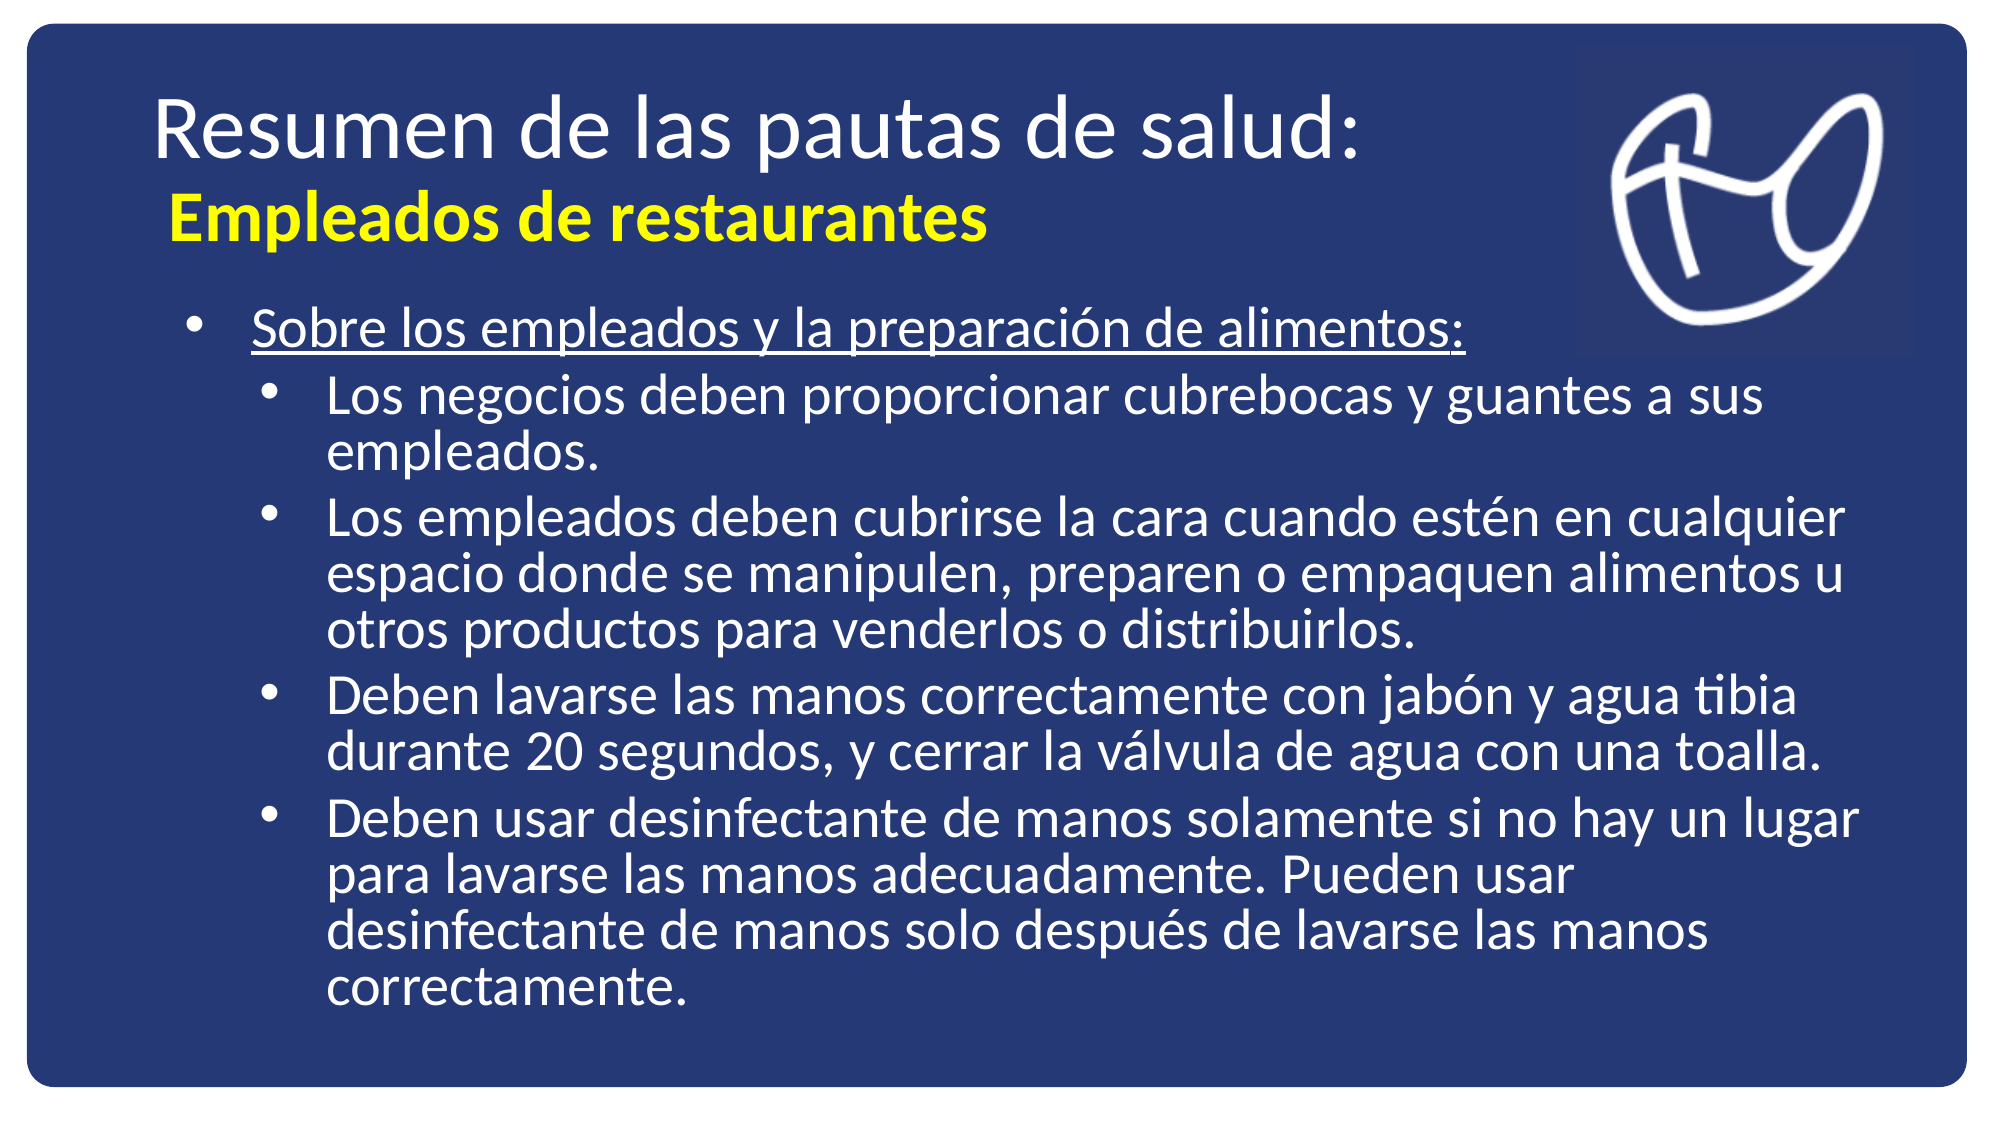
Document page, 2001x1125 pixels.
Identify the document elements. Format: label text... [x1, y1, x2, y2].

picture [1574, 45, 1915, 357]
title Resumen de las pautas de salud: Empleados de restaurantes [137, 59, 1569, 278]
list Sobre los empleados y la preparación de alimentos: Los negocios deben proporcionar cubrebocas y guantes a sus empleados. Los empleados deben cubrirse la cara cuando estén en cualquier espacio donde se manipulen, preparen o empaquen alimentos u otros productos para venderlos o distribuirlos. Deben lavarse las manos correctamente con jabón y agua tibia durante 20 segundos, y cerrar la válvula de agua con una toalla. Deben usar desinfectante de manos solamente si no hay un lugar para lavarse las manos adecuadamente. Pueden usar desinfectante de manos solo después de lavarse las manos correctamente. [161, 222, 1914, 989]
